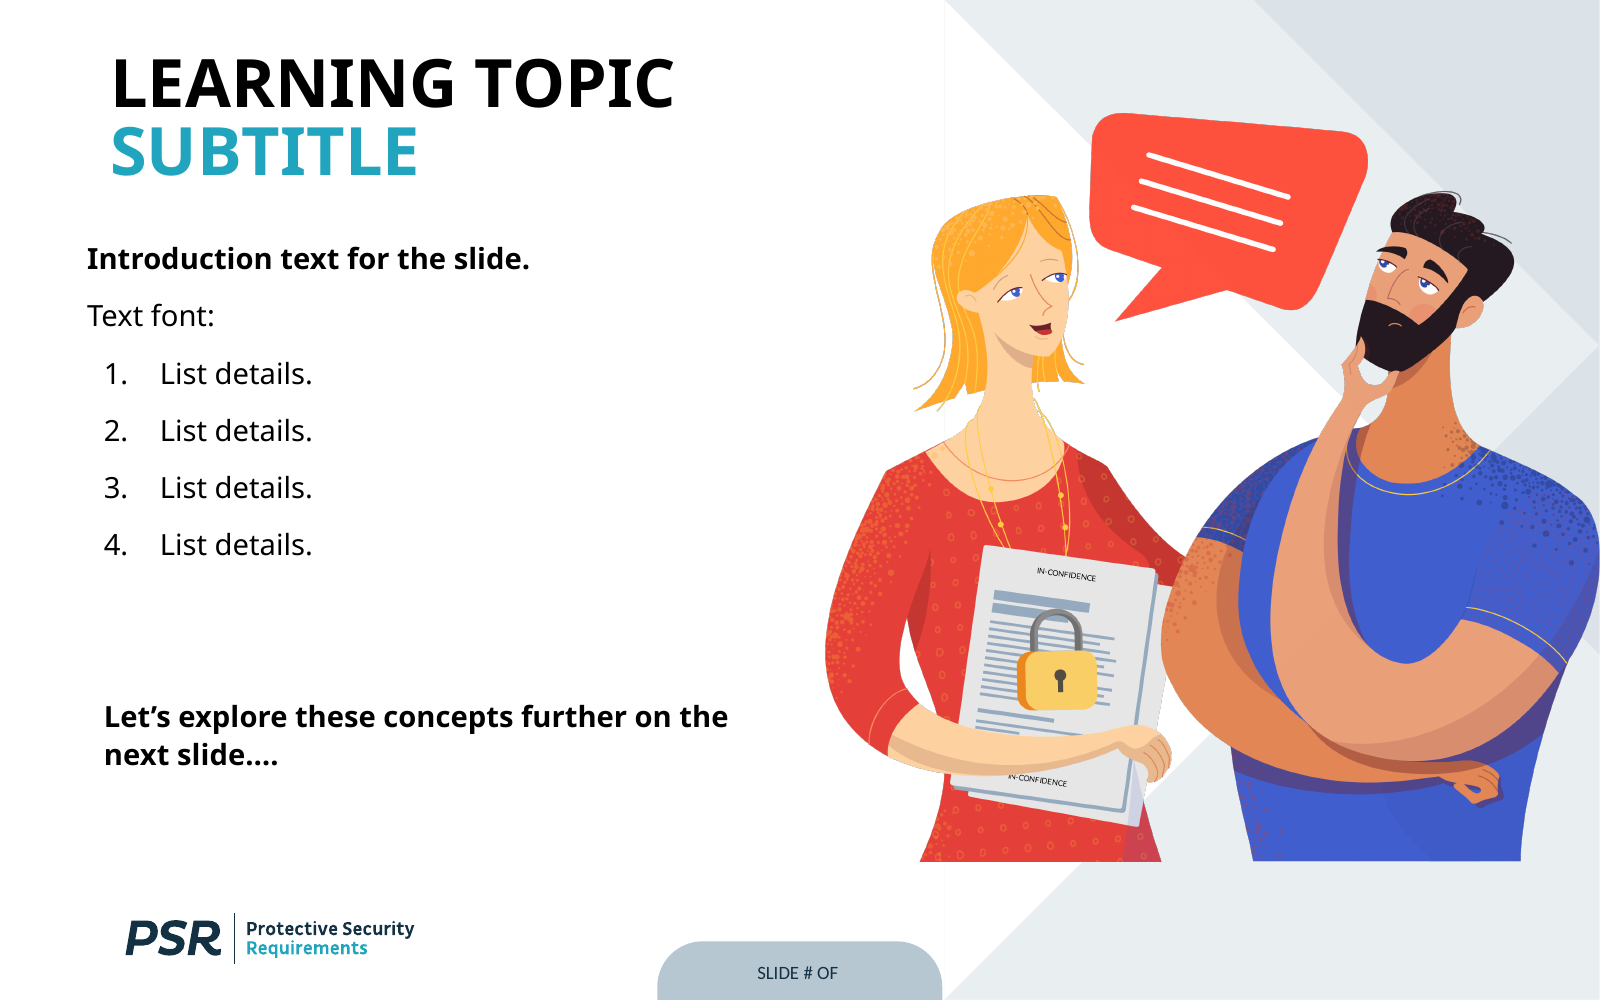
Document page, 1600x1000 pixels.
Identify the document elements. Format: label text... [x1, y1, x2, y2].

text_box Introduction text for the slide. Text font: List details. List details. List details. List details. Let’s explore these concepts further on the next slide…. [72, 229, 800, 779]
picture [825, 0, 1600, 1000]
title LEARNING TOPIC SUBTITLE [109, 53, 1490, 156]
